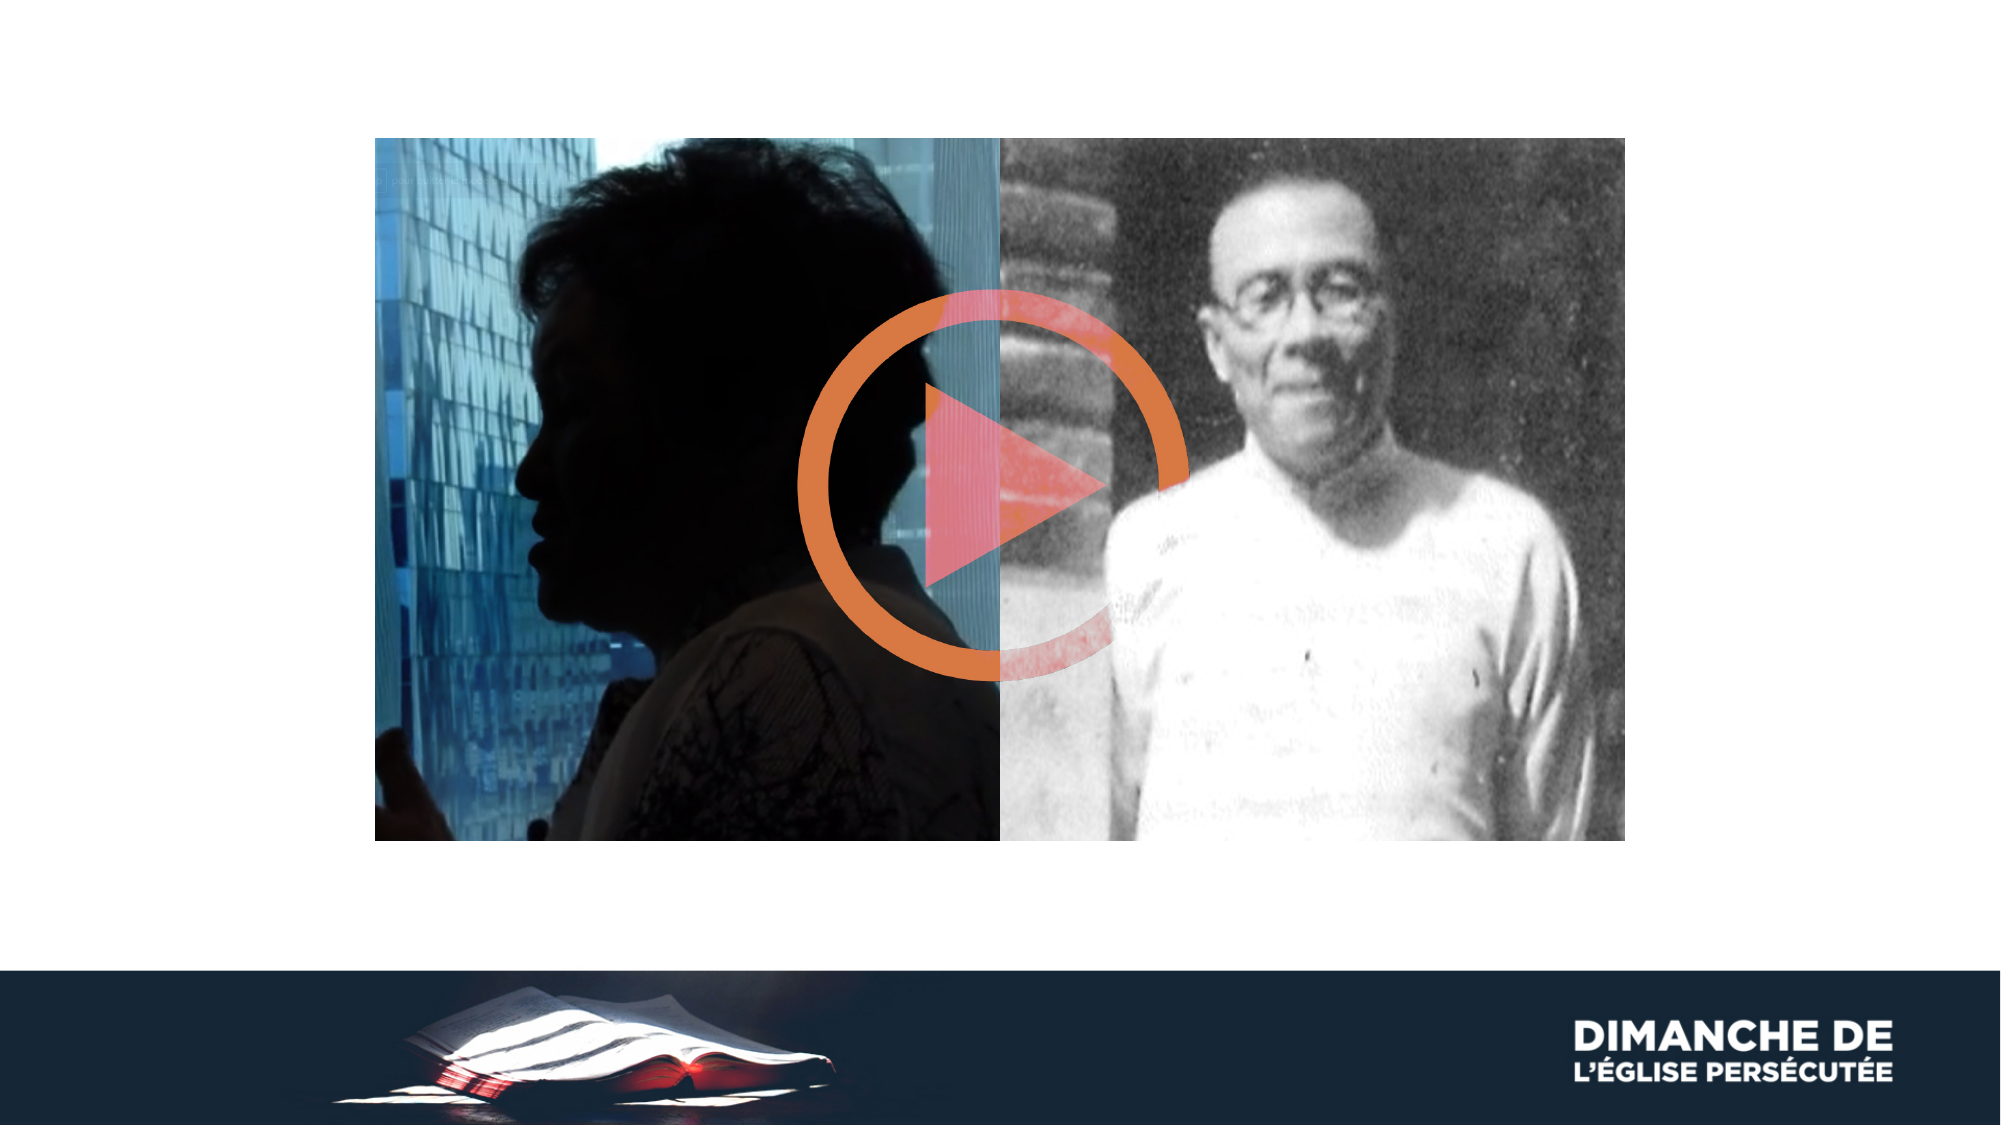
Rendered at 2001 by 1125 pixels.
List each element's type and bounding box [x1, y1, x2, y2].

picture [0, 0, 2001, 1125]
list [375, 138, 1625, 841]
